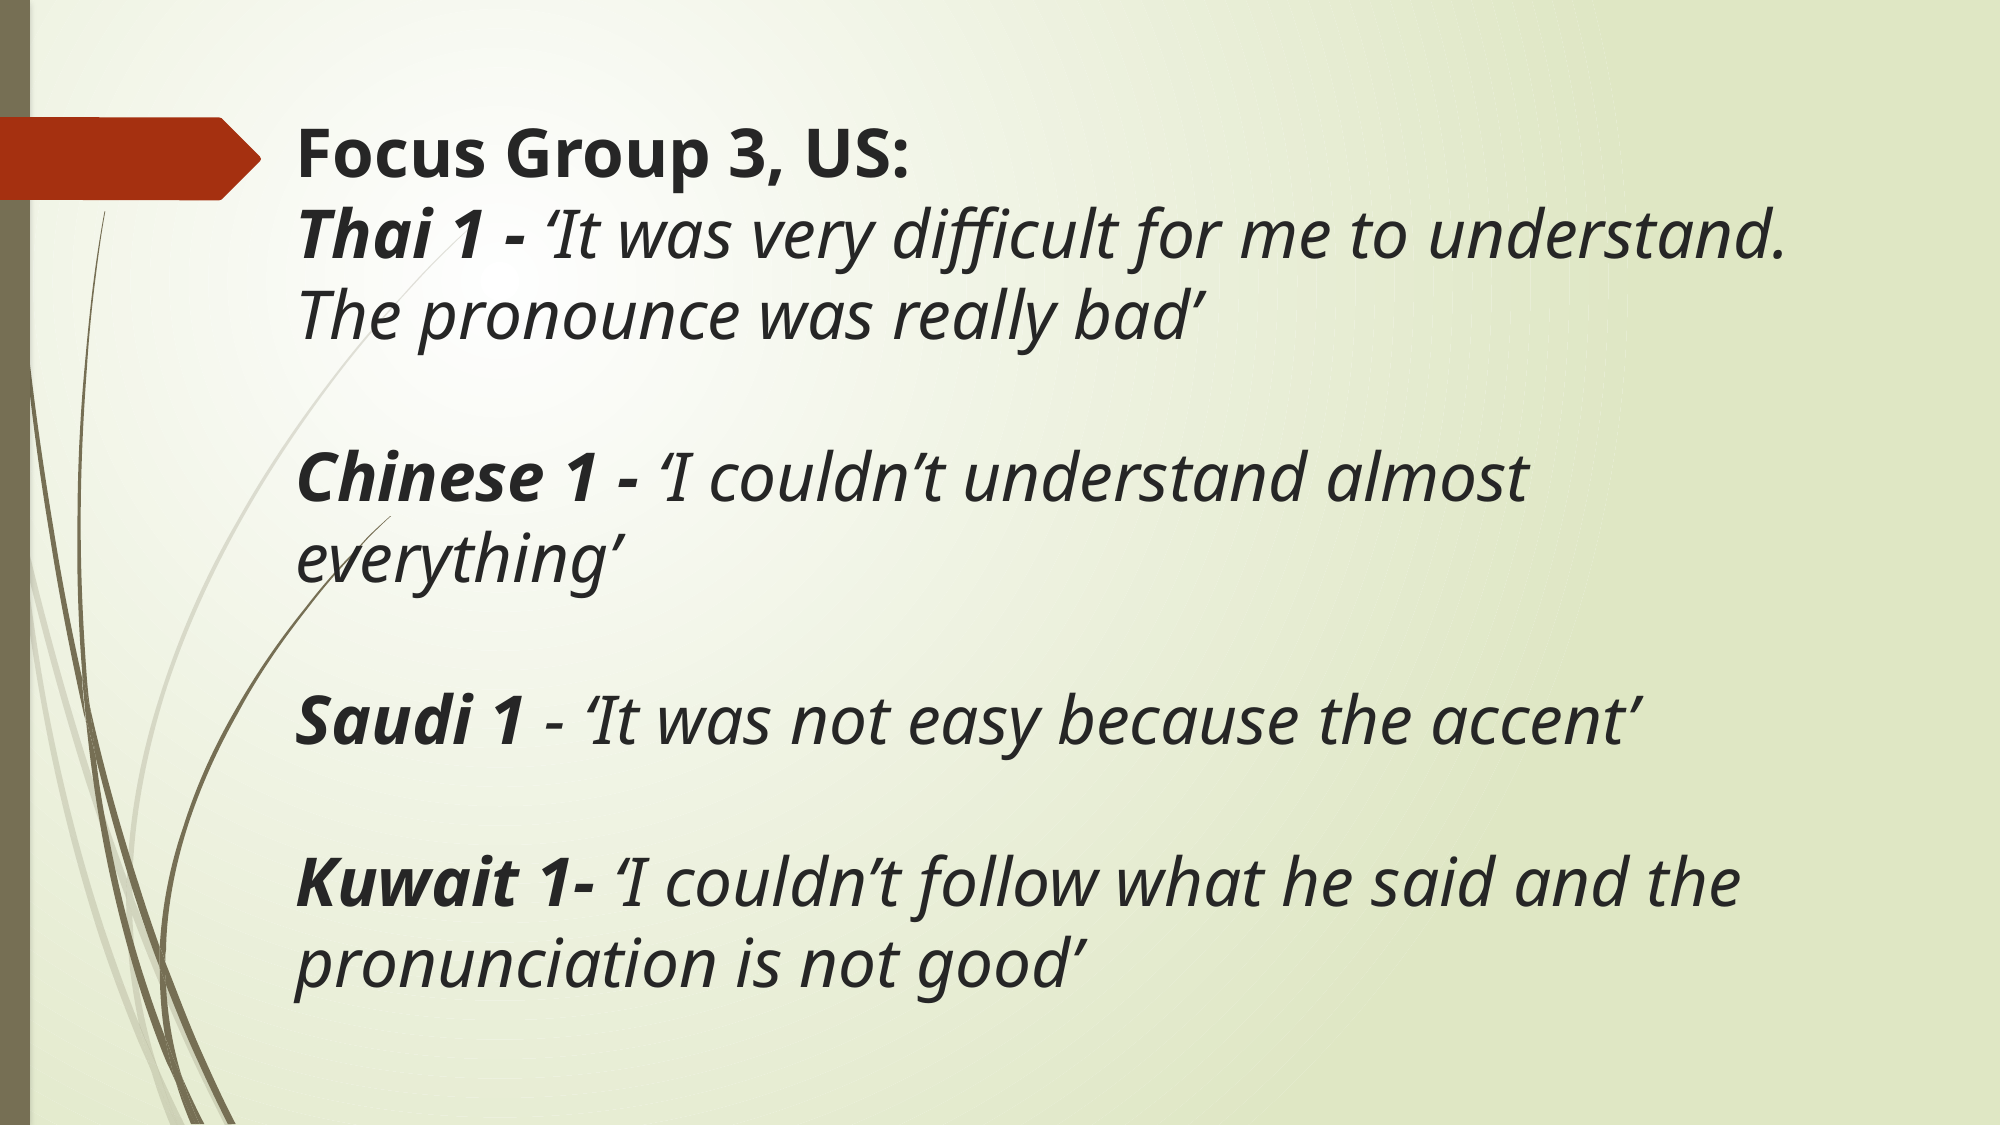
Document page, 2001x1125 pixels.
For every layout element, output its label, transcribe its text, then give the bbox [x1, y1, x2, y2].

title Focus Group 3, US: Thai 1 - ‘It was very difficult for me to understand. The pronounce was really bad’ Chinese 1 - ‘I couldn’t understand almost everything’ Saudi 1 - ‘It was not easy because the accent’ Kuwait 1- ‘I couldn’t follow what he said and the pronunciation is not good’ [280, 102, 1888, 1098]
